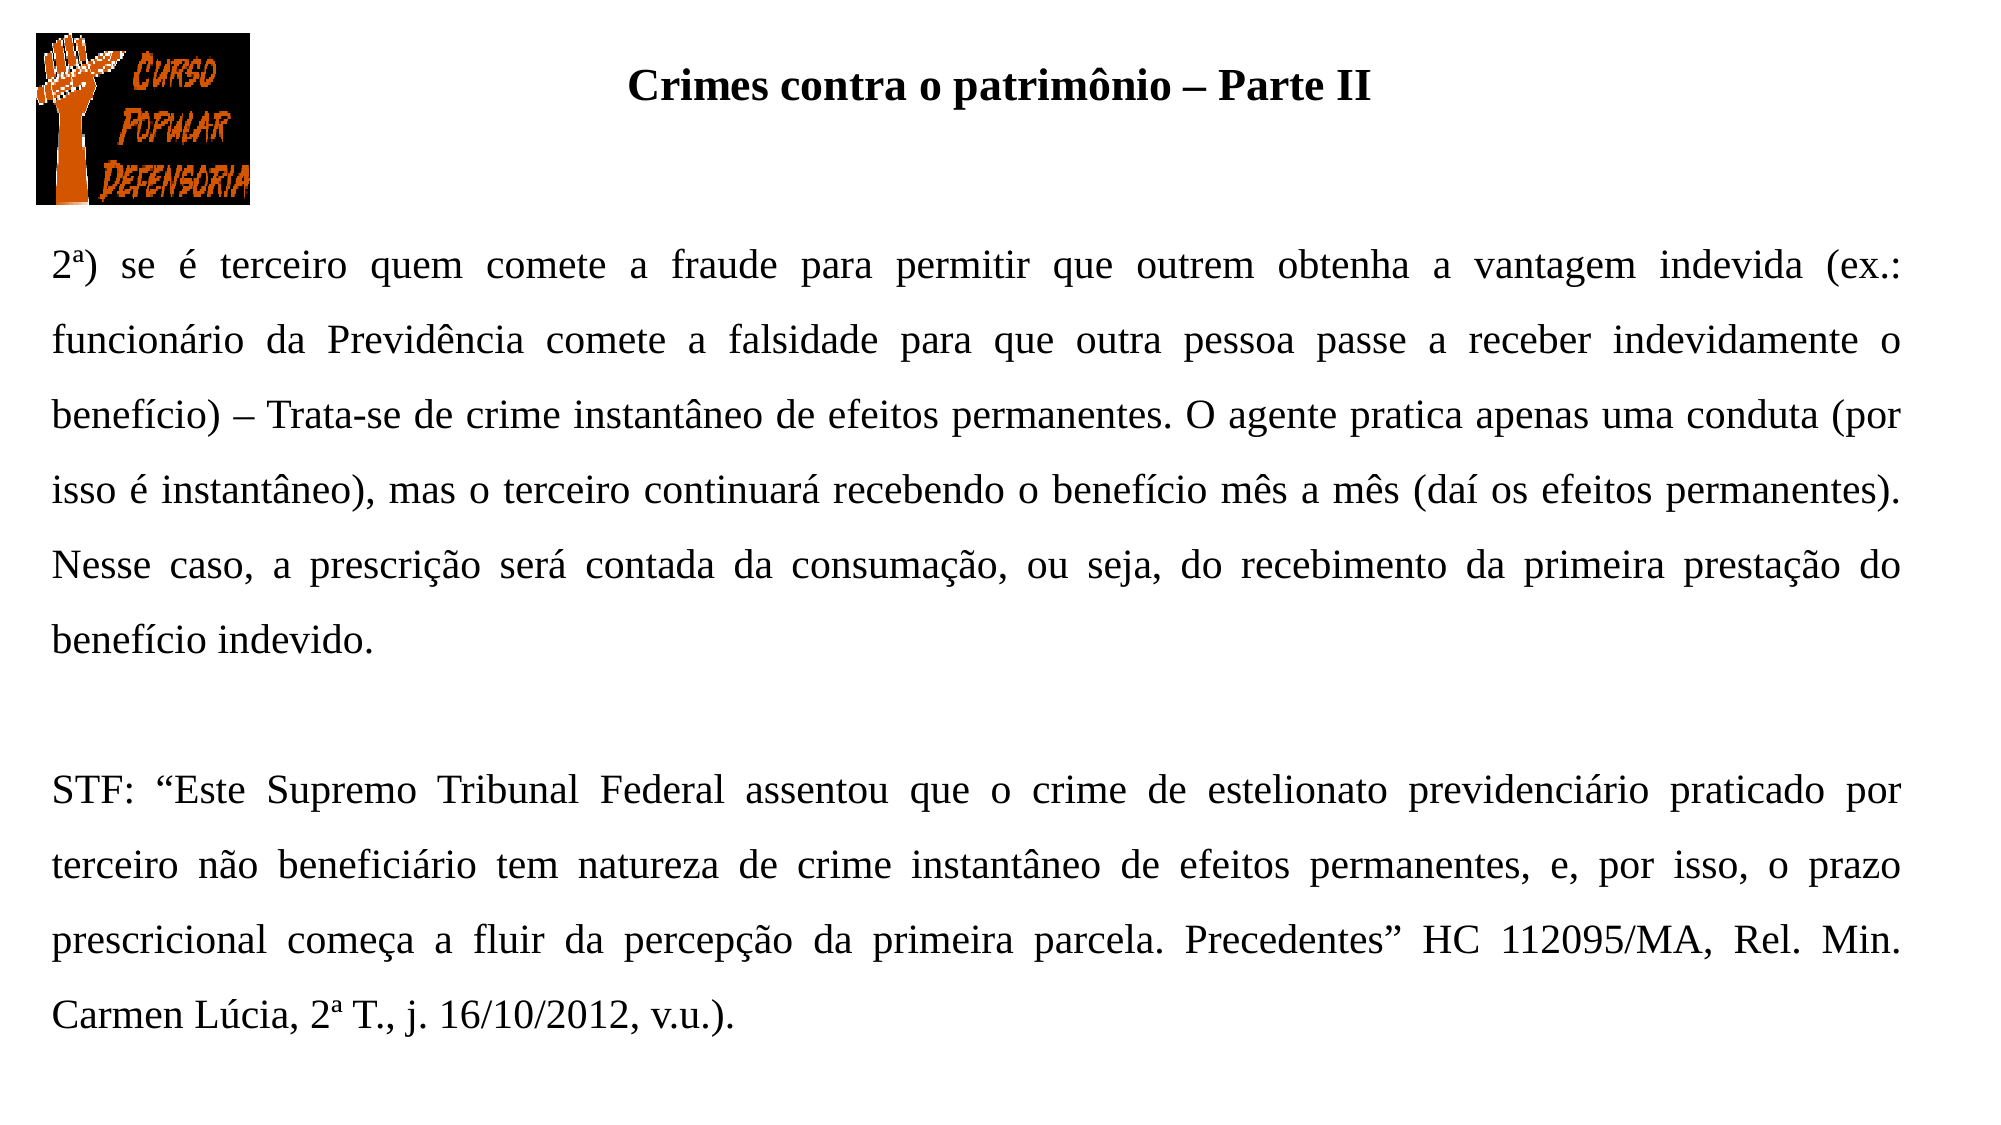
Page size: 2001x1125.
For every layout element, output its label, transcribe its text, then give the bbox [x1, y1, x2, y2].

text_box 2ª) se é terceiro quem comete a fraude para permitir que outrem obtenha a vantagem indevida (ex.: funcionário da Previdência comete a falsidade para que outra pessoa passe a receber indevidamente o benefício) – Trata-se de crime instantâneo de efeitos permanentes. O agente pratica apenas uma conduta (por isso é instantâneo), mas o terceiro continuará recebendo o benefício mês a mês (daí os efeitos permanentes). Nesse caso, a prescrição será contada da consumação, ou seja, do recebimento da primeira prestação do benefício indevido. STF: “Este Supremo Tribunal Federal assentou que o crime de estelionato previdenciário praticado por terceiro não beneficiário tem natureza de crime instantâneo de efeitos permanentes, e, por isso, o prazo prescricional começa a fluir da percepção da primeira parcela. Precedentes” HC 112095/MA, Rel. Min. Carmen Lúcia, 2ª T., j. 16/10/2012, v.u.). STJ: tese 05 da edição 84 e RvCr 3900/SP (Rel. Min. Reynaldo da Fonseca, 3ª Seção, j.12/12/2017). [36, 204, 1919, 1125]
text_box Crimes contra o patrimônio – Parte II [612, 53, 1388, 118]
picture [36, 33, 250, 205]
